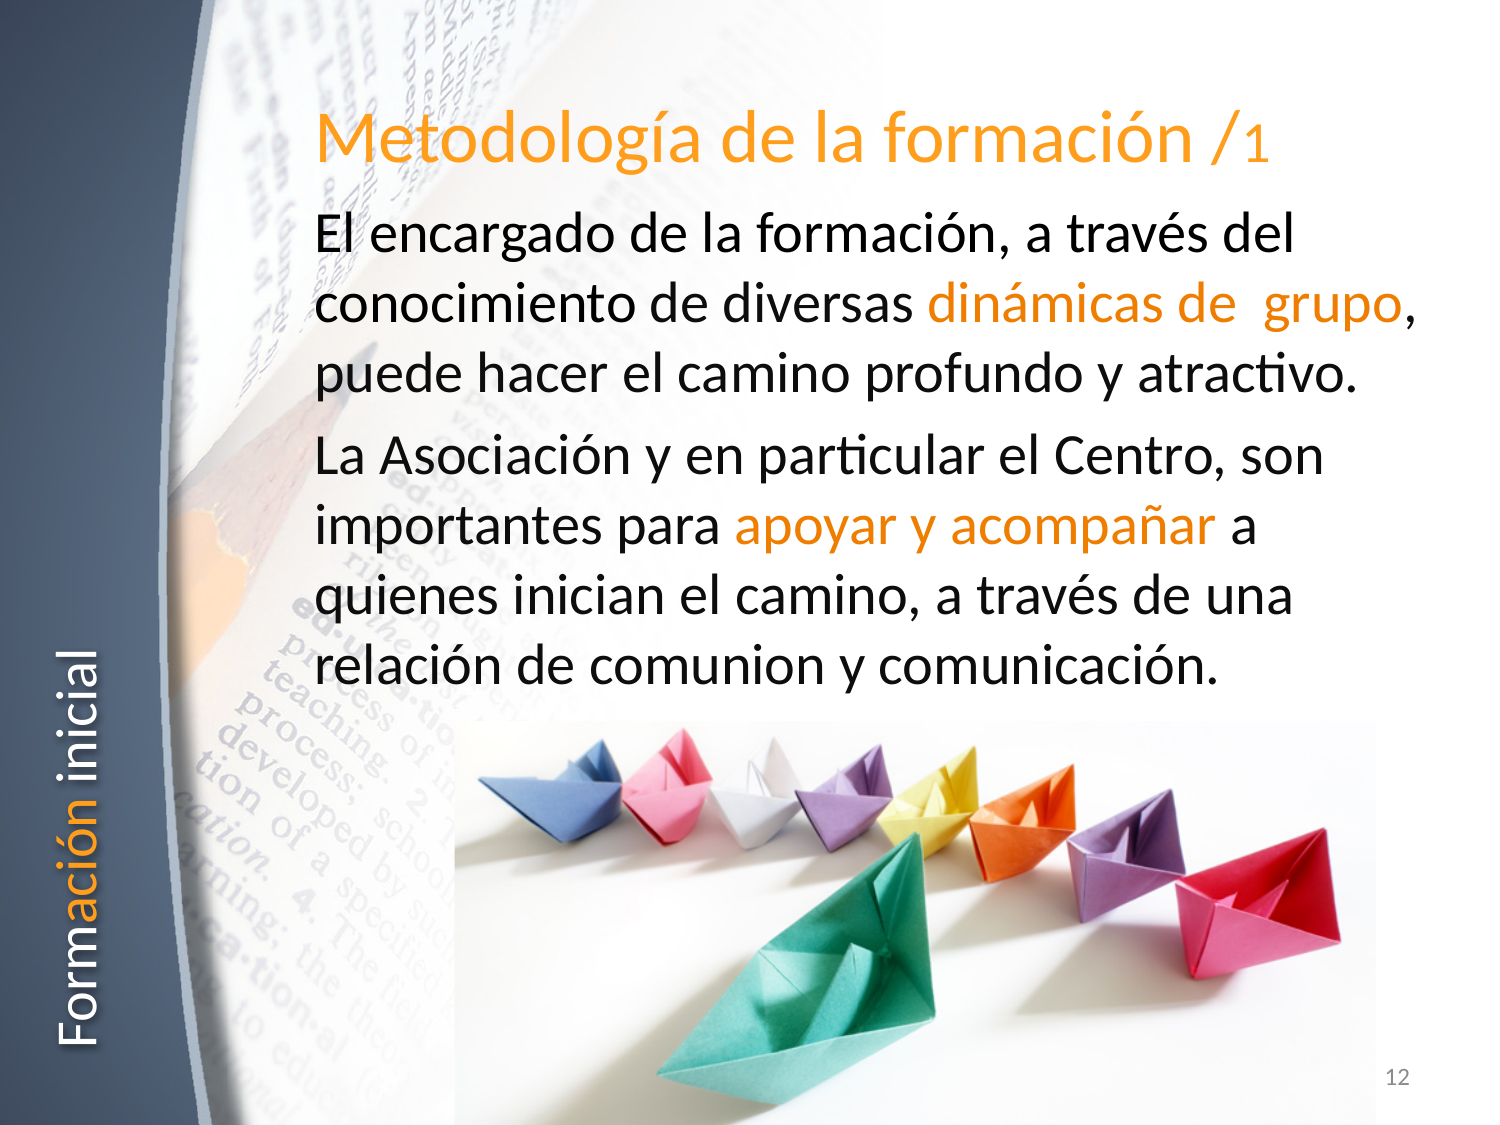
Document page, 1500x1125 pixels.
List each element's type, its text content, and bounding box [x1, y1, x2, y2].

title Metodología de la formación /1 [299, 61, 1402, 186]
text_box Formación inicial [10, 0, 136, 1064]
slide_number 12 [1381, 1045, 1425, 1106]
list El encargado de la formación, a través del conocimiento de diversas dinámicas de grupo, puede hacer el camino profundo y atractivo. La Asociación y en particular el Centro, son importantes para apoyar y acompañar a quienes inician el camino, a través de una relación de comunion y comunicación. [299, 186, 1447, 1014]
picture [0, 0, 1500, 1125]
